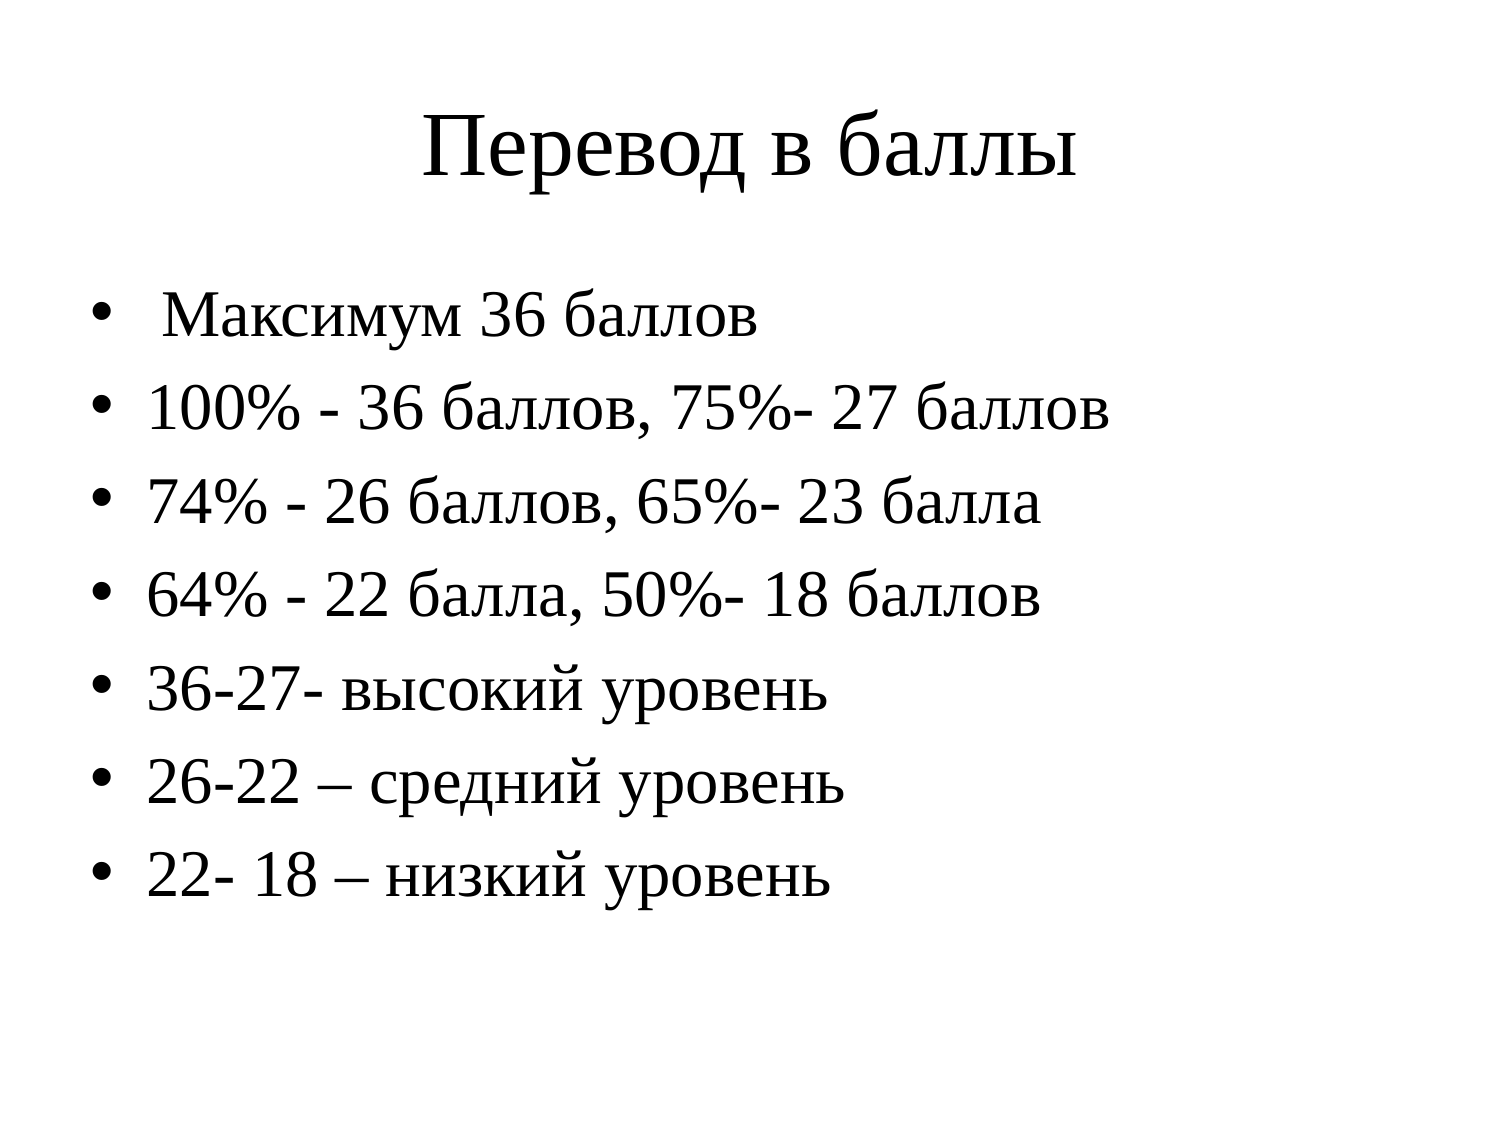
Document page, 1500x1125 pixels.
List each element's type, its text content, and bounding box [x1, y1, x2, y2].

title Перевод в баллы [75, 45, 1425, 233]
list Максимум 36 баллов 100% - 36 баллов, 75%- 27 баллов 74% - 26 баллов, 65%- 23 балла 64% - 22 балла, 50%- 18 баллов 36-27- высокий уровень 26-22 – средний уровень 22- 18 – низкий уровень [75, 262, 1425, 1005]
